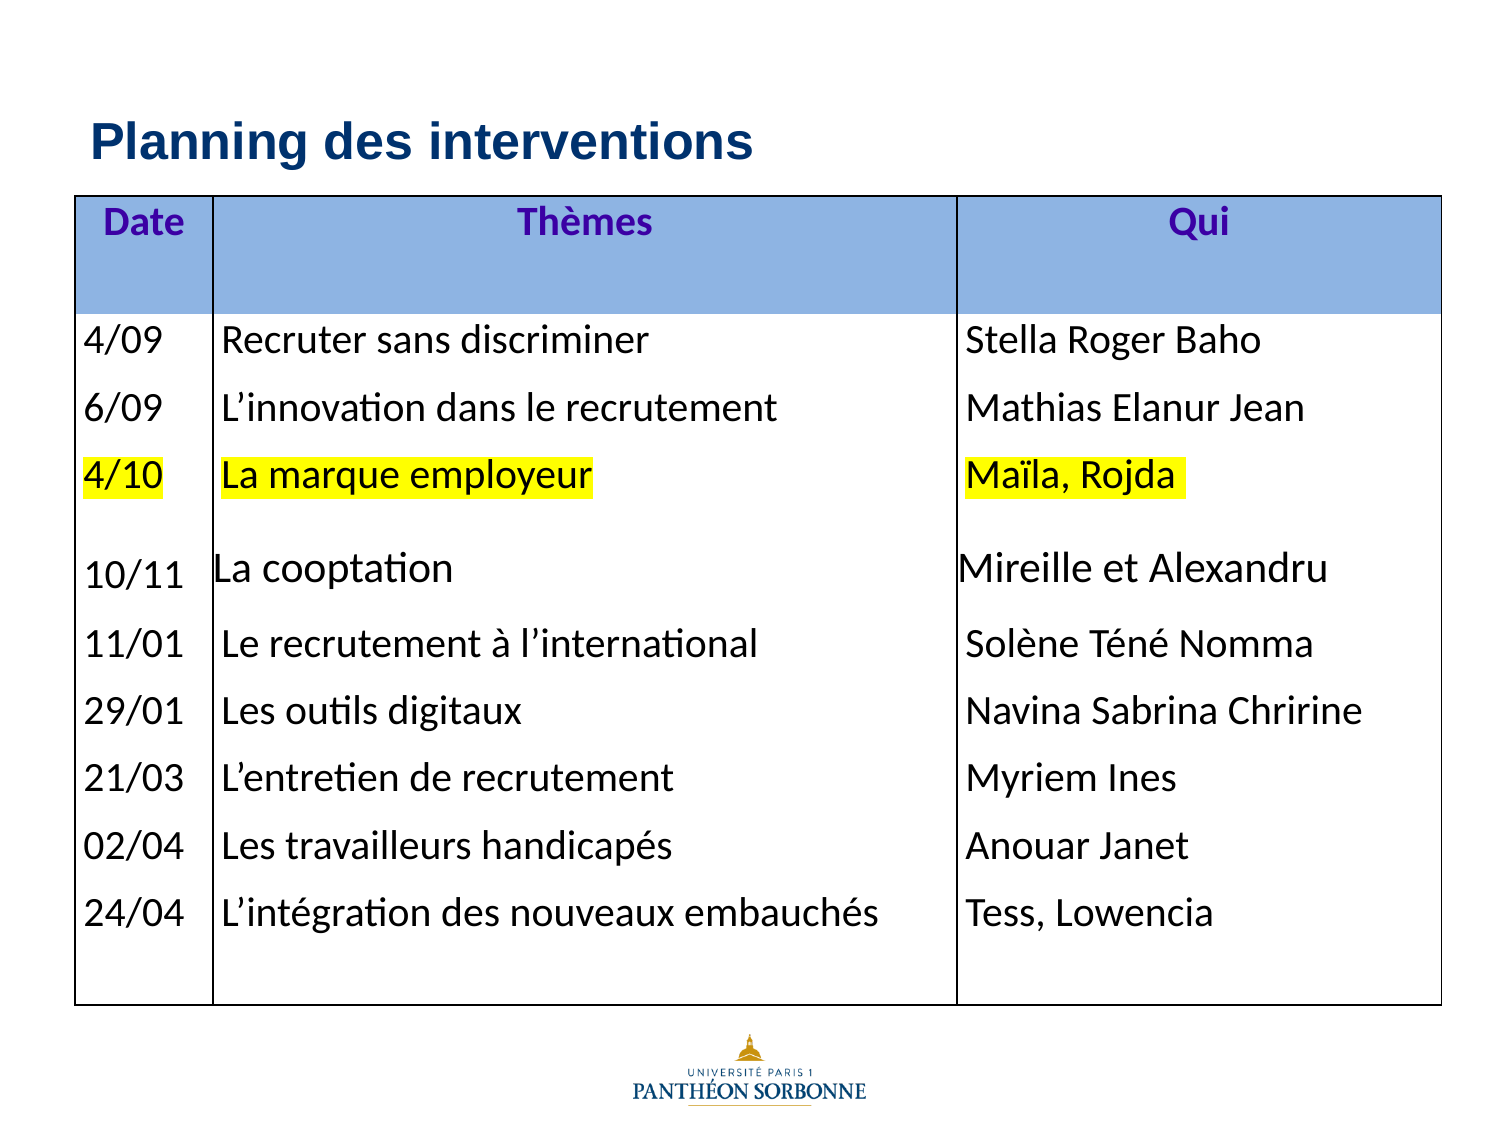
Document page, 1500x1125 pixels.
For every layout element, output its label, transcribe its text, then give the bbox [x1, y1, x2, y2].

table_cell L’innovation dans le recrutement [214, 382, 956, 449]
table_cell Anouar Janet [958, 820, 1441, 887]
table_cell L’entretien de recrutement [214, 752, 956, 820]
table_cell 6/09 [76, 382, 212, 449]
table_cell 4/09 [76, 314, 212, 382]
table_cell Maïla, Rojda [958, 449, 1441, 549]
table_cell 21/03 [76, 752, 212, 820]
table_cell La cooptation [214, 549, 956, 618]
table_cell 4/10 [76, 449, 212, 549]
table_header Qui [958, 197, 1441, 314]
table_cell Les travailleurs handicapés [214, 820, 956, 887]
table_cell Le recrutement à l’international [214, 618, 956, 685]
table_cell 29/01 [76, 685, 212, 752]
table_cell Navina Sabrina Chririne [958, 685, 1441, 752]
table_cell Tess, Lowencia [958, 887, 1441, 1004]
table_cell L’intégration des nouveaux embauchés [214, 887, 956, 1004]
table_cell Mathias Elanur Jean [958, 382, 1441, 449]
table_cell Les outils digitaux [214, 685, 956, 752]
table_cell Myriem Ines [958, 752, 1441, 820]
table_cell Stella Roger Baho [958, 314, 1441, 382]
table_cell 11/01 [76, 618, 212, 685]
table_cell Mireille et Alexandru [958, 549, 1441, 618]
picture [633, 1034, 866, 1106]
table_cell Recruter sans discriminer [214, 314, 956, 382]
table_cell 24/04 [76, 887, 212, 1004]
table_header Date [76, 197, 212, 314]
table_cell 02/04 [76, 820, 212, 887]
table_cell 10/11 [76, 549, 212, 618]
table_cell La marque employeur [214, 449, 956, 549]
title Planning des interventions [75, 45, 1425, 195]
table_header Thèmes [214, 197, 956, 314]
table_cell Solène Téné Nomma [958, 618, 1441, 685]
